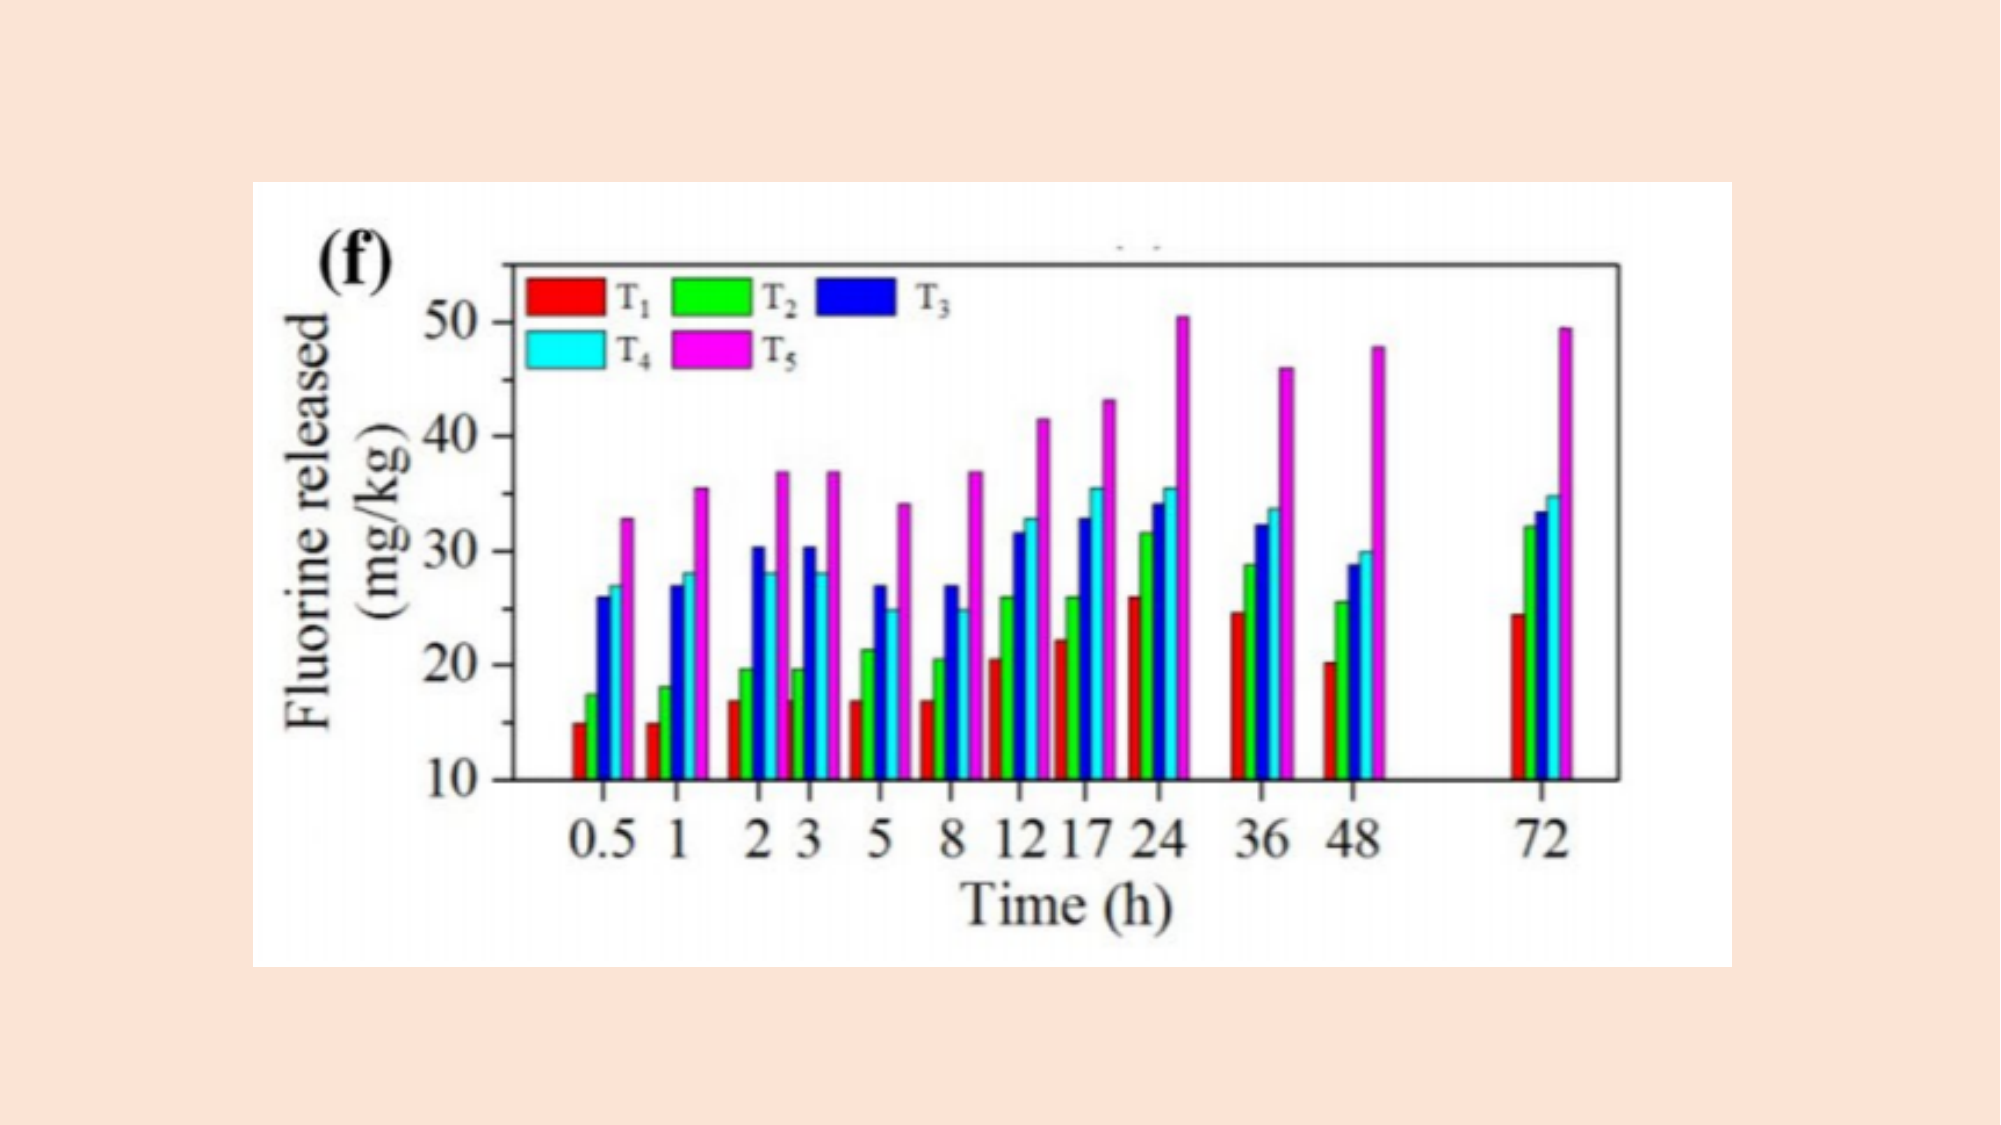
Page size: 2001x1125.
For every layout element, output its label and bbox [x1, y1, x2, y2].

list [253, 182, 1732, 967]
